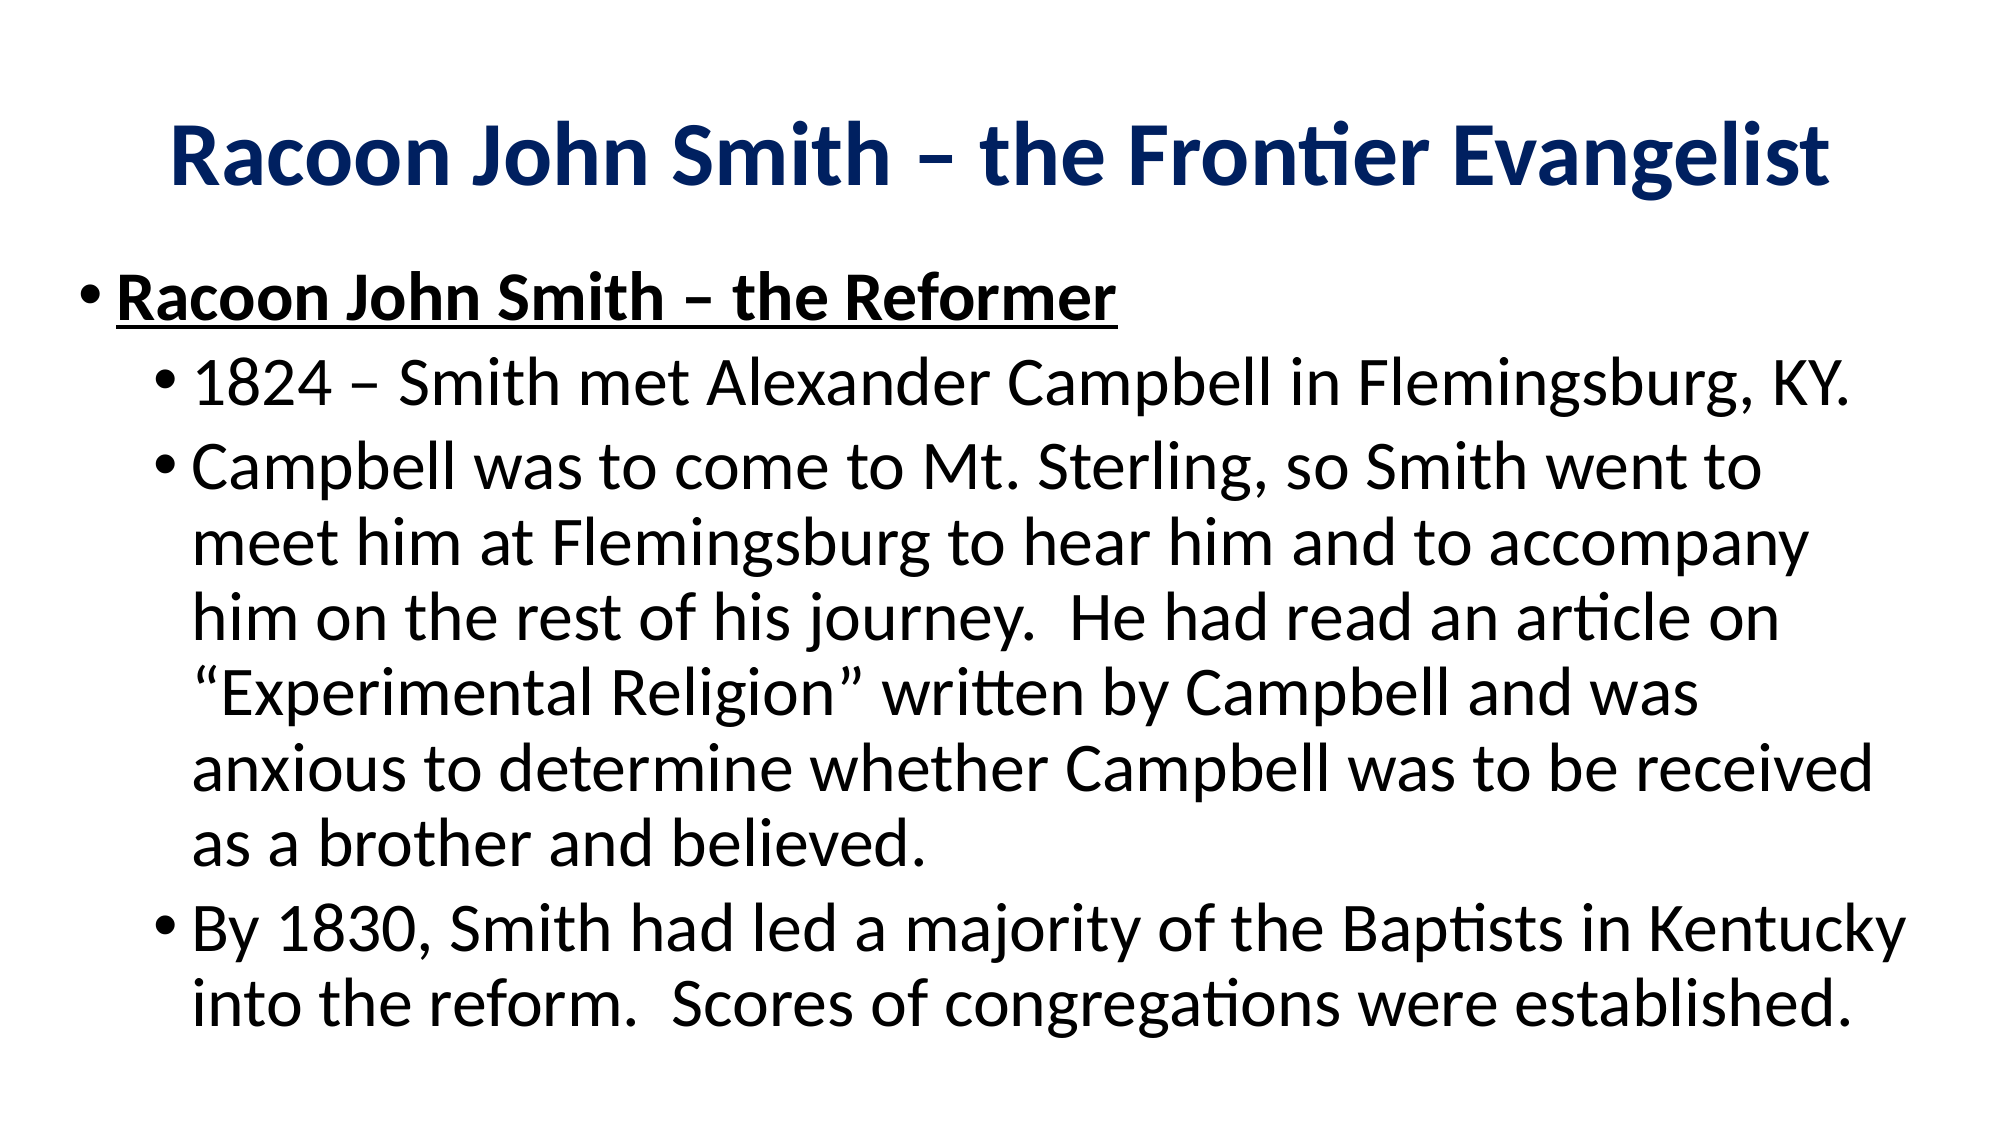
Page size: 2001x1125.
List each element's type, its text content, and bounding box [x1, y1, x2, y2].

title Racoon John Smith – the Frontier Evangelist [98, 59, 1905, 252]
list Racoon John Smith – the Reformer 1824 – Smith met Alexander Campbell in Flemingsburg, KY. Campbell was to come to Mt. Sterling, so Smith went to meet him at Flemingsburg to hear him and to accompany him on the rest of his journey. He had read an article on “Experimental Religion” written by Campbell and was anxious to determine whether Campbell was to be received as a brother and believed. By 1830, Smith had led a majority of the Baptists in Kentucky into the reform. Scores of congregations were established. [63, 252, 1937, 1066]
